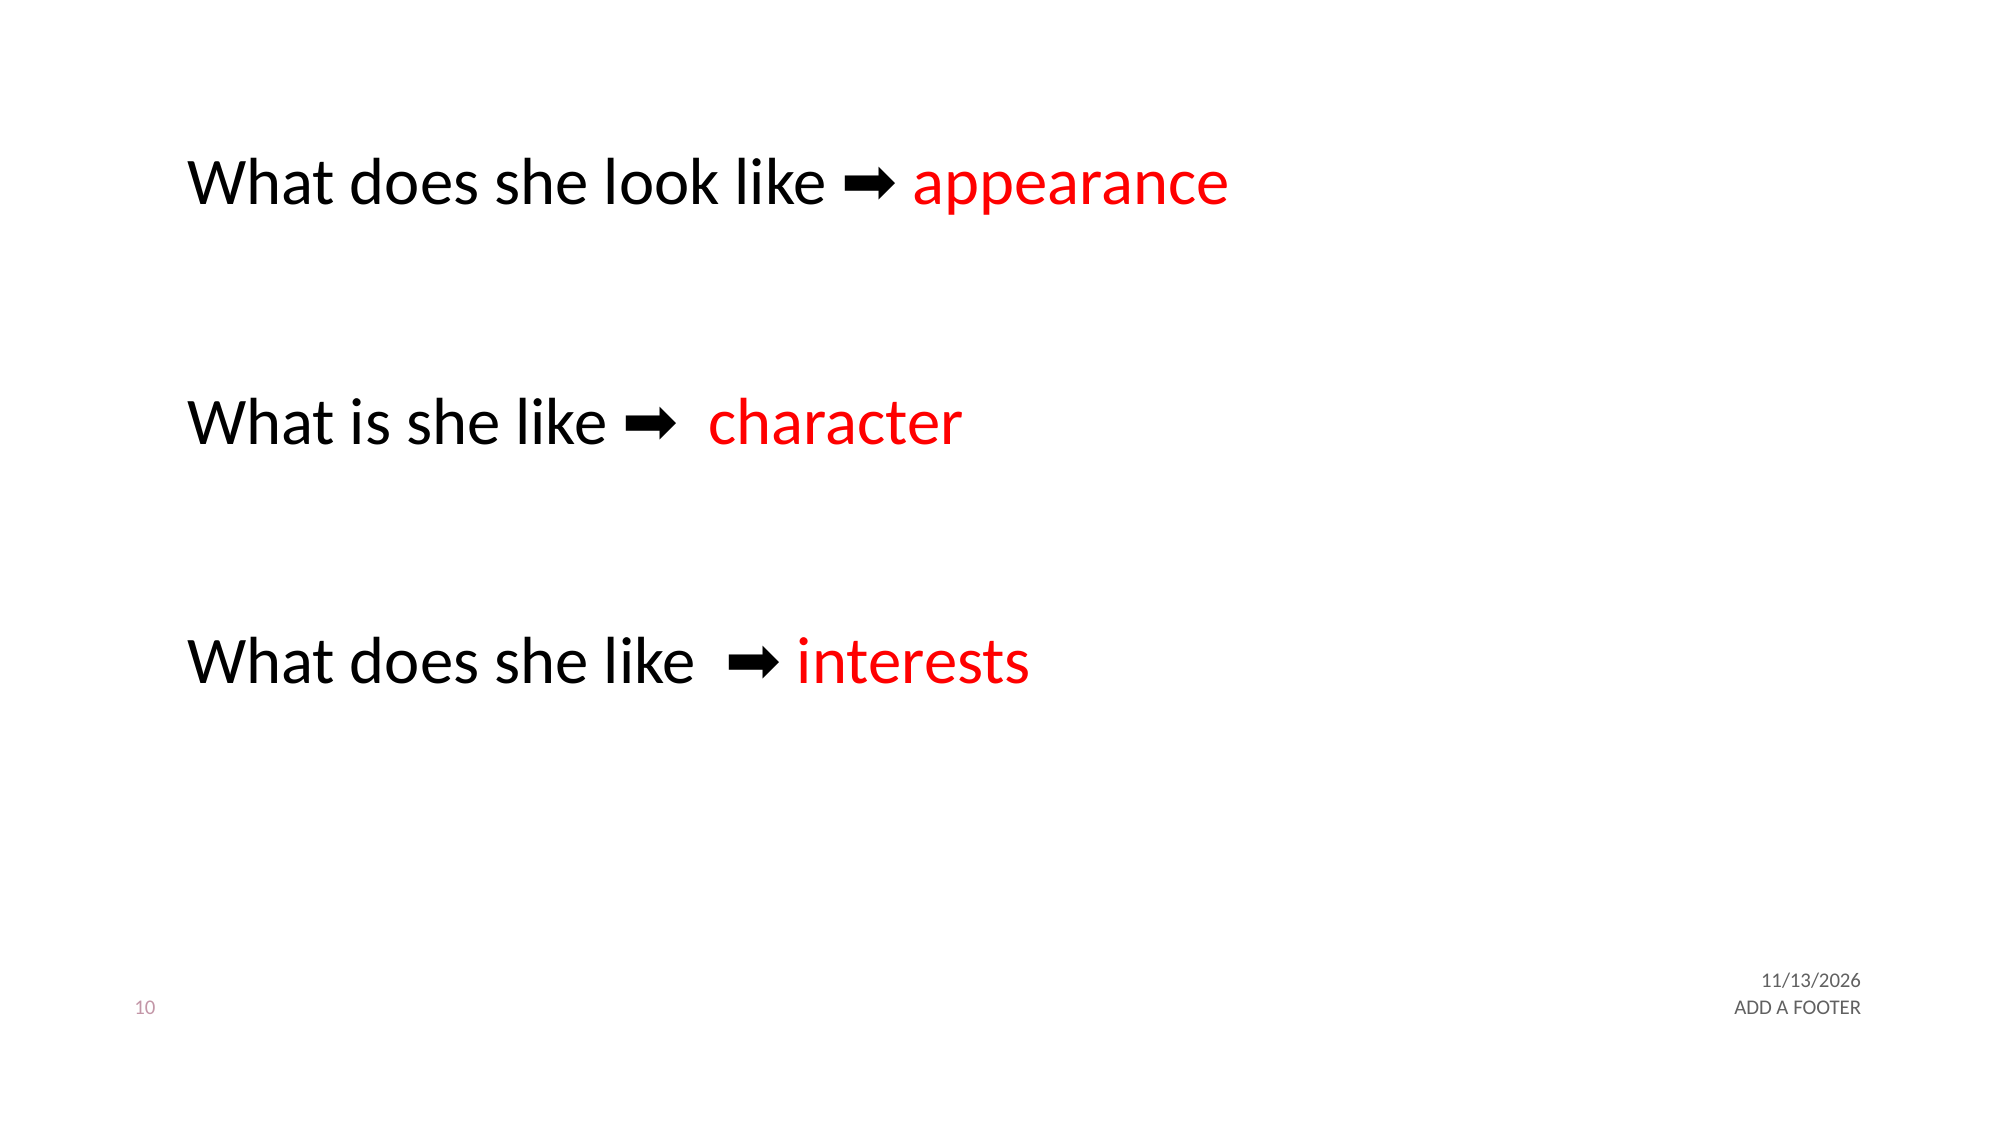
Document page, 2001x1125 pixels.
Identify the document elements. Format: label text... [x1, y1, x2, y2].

text_box What does she look like ➡️ appearance What is she like ➡️ character What does she like ➡️ interests [172, 130, 1727, 705]
slide_number 10 [105, 993, 170, 1033]
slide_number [1683, 953, 1862, 992]
footer ADD A FOOTER [1186, 993, 1862, 1033]
